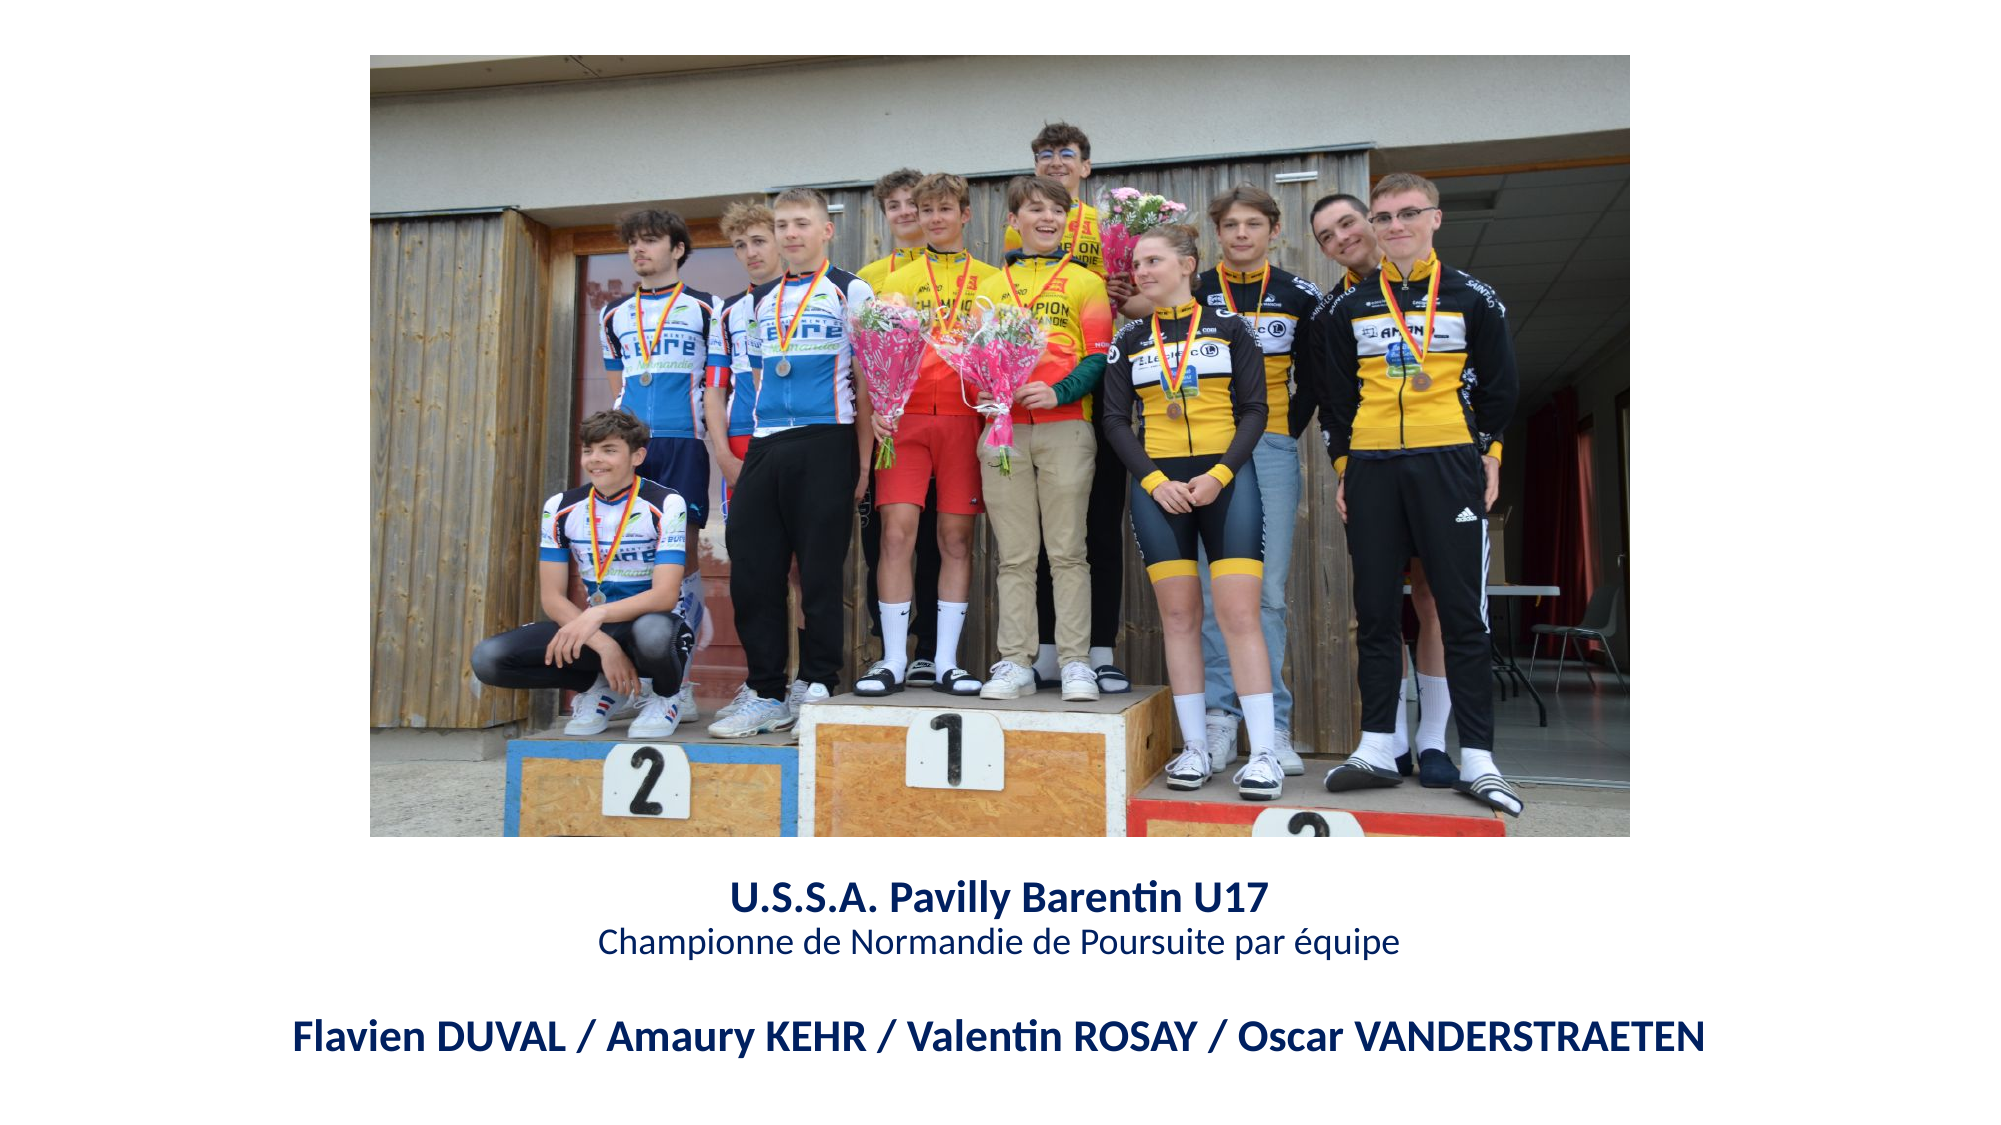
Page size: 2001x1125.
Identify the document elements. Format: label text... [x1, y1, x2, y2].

title U.S.S.A. Pavilly Barentin U17 Championne de Normandie de Poursuite par équipe Flavien DUVAL / Amaury KEHR / Valentin ROSAY / Oscar VANDERSTRAETEN [0, 865, 2000, 1070]
picture [370, 55, 1630, 838]
